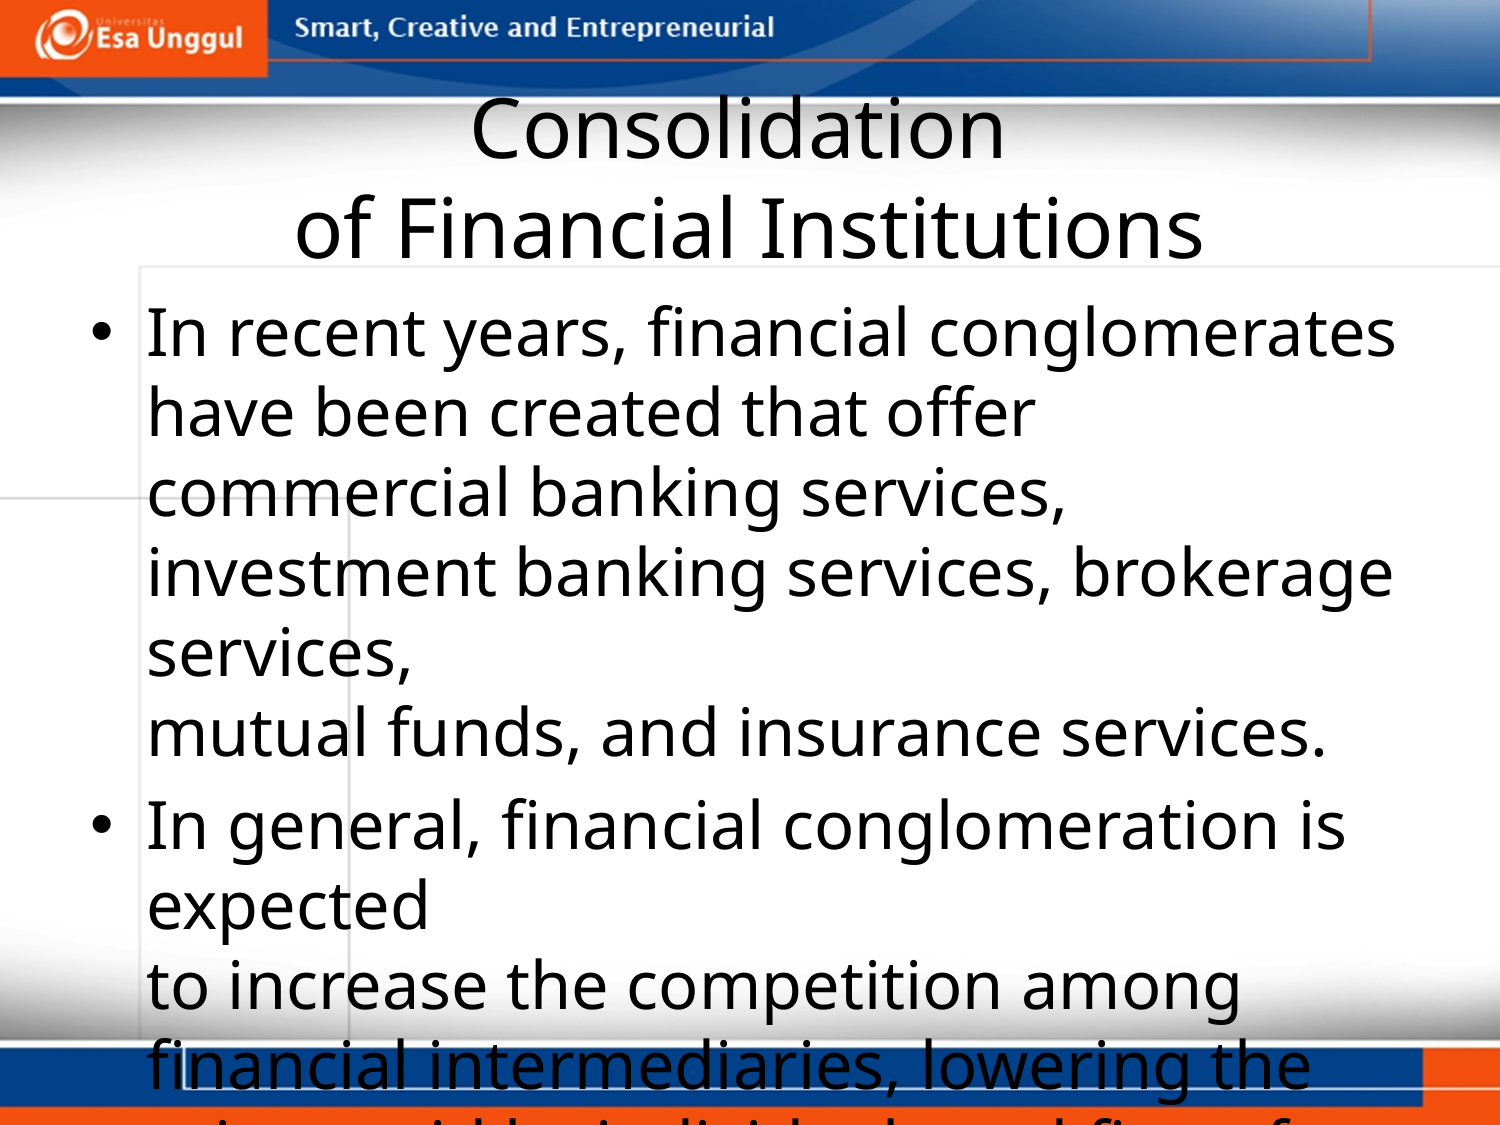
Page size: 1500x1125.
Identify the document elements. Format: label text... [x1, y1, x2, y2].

list In recent years, financial conglomerates have been created that offer commercial banking services, investment banking services, brokerage services, mutual funds, and insurance services. In general, financial conglomeration is expected to increase the competition among financial intermediaries, lowering the prices paid by individuals and firms for these services. [75, 282, 1425, 1025]
title Consolidation of Financial Institutions [75, 99, 1425, 250]
picture [0, 0, 1500, 1125]
